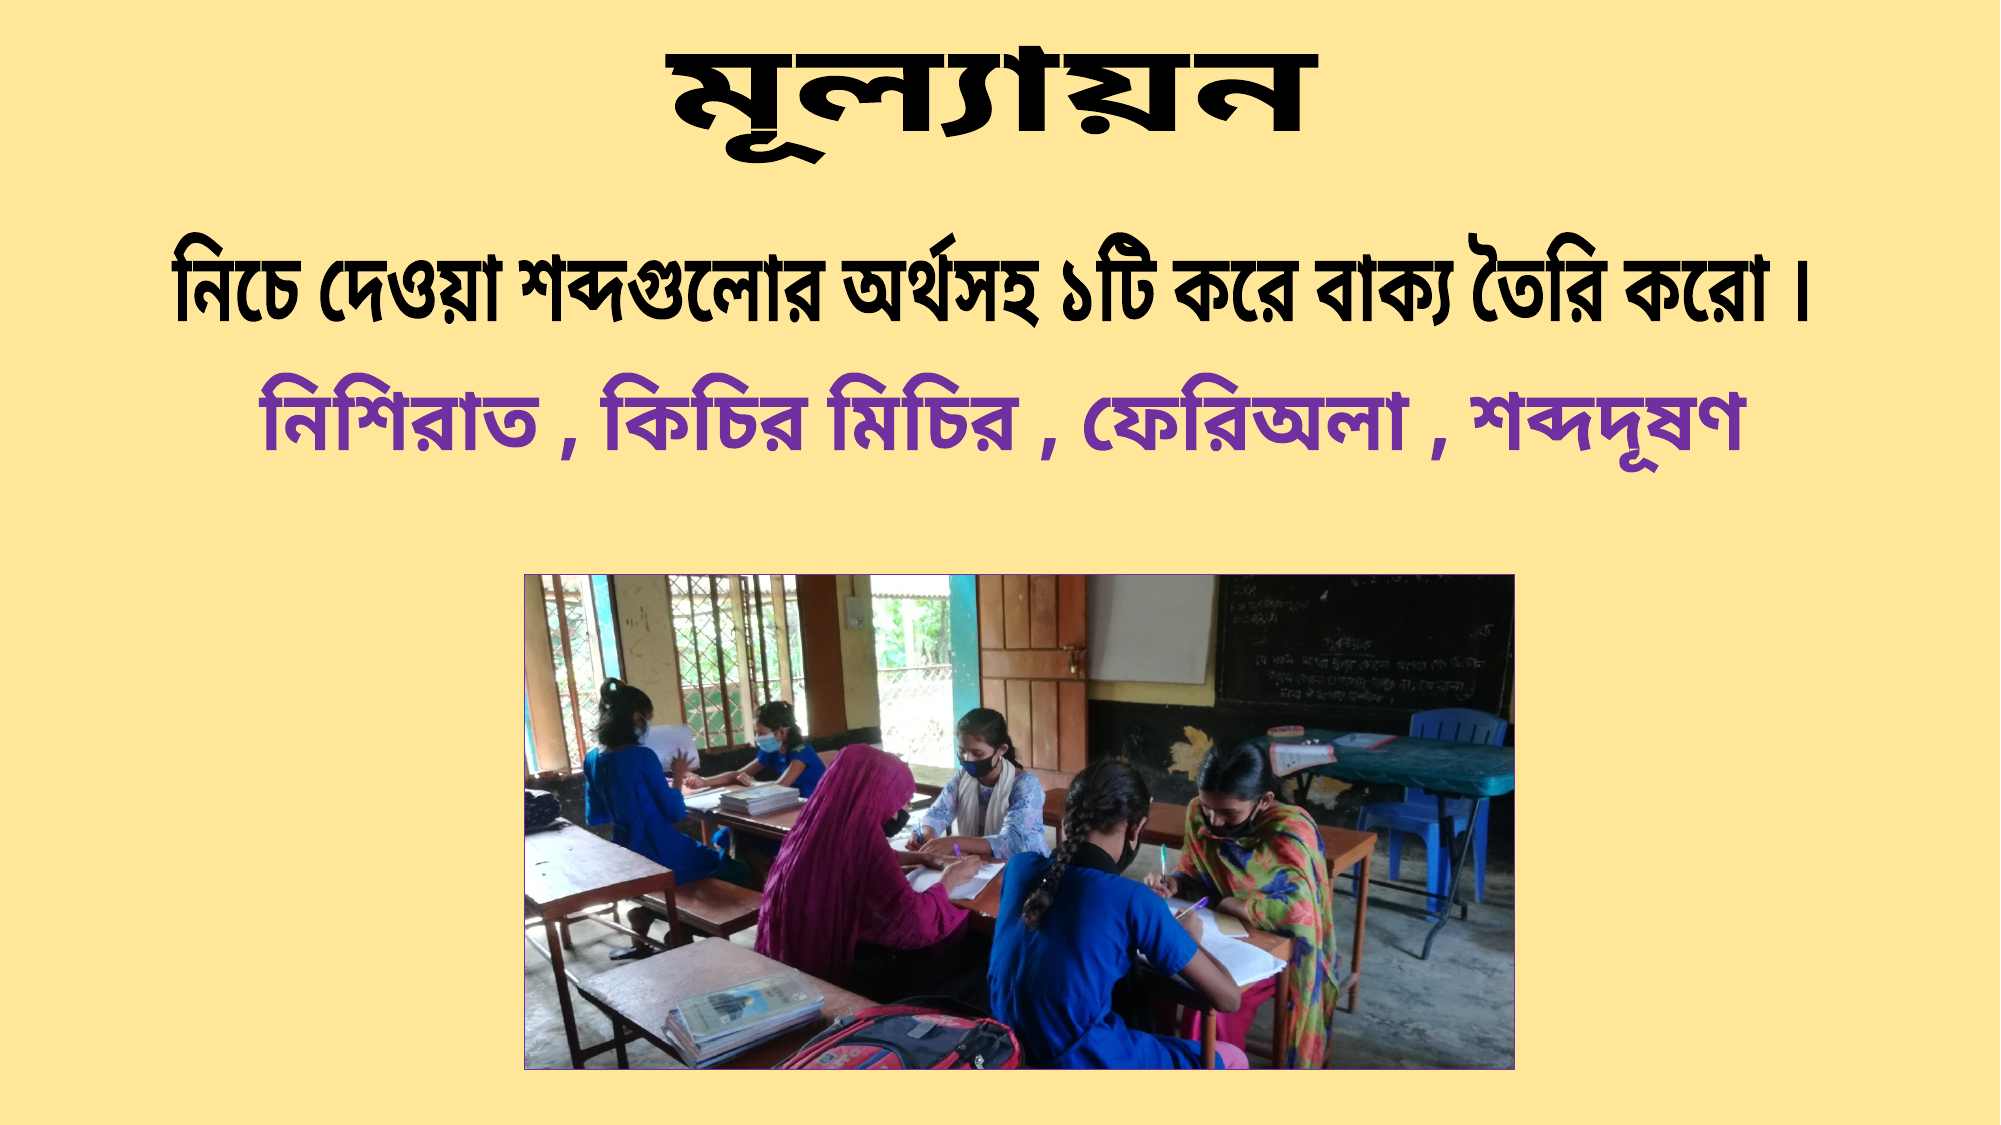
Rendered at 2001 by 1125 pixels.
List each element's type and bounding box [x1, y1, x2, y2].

picture [524, 574, 1515, 1069]
